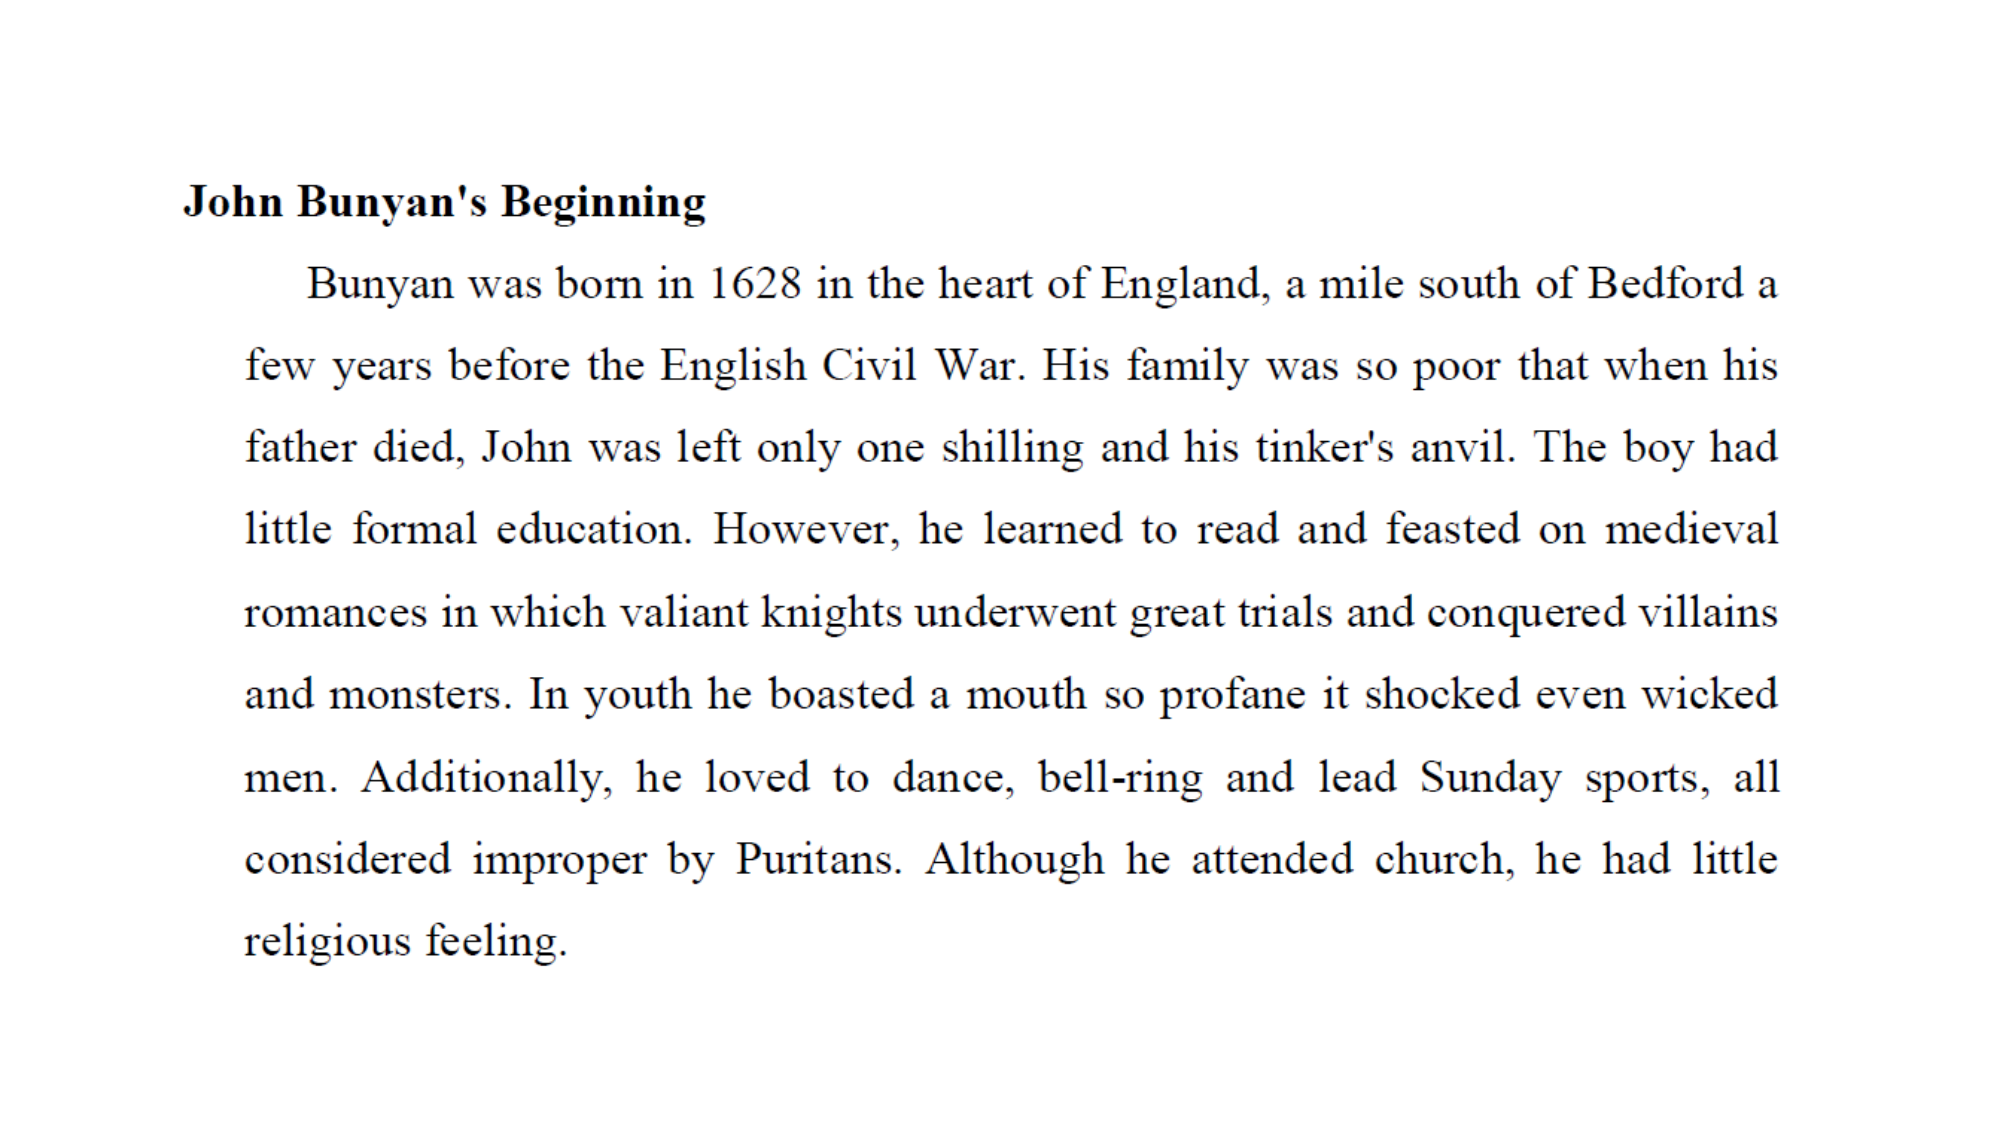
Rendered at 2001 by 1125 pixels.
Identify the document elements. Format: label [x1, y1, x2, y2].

picture [176, 151, 1824, 974]
